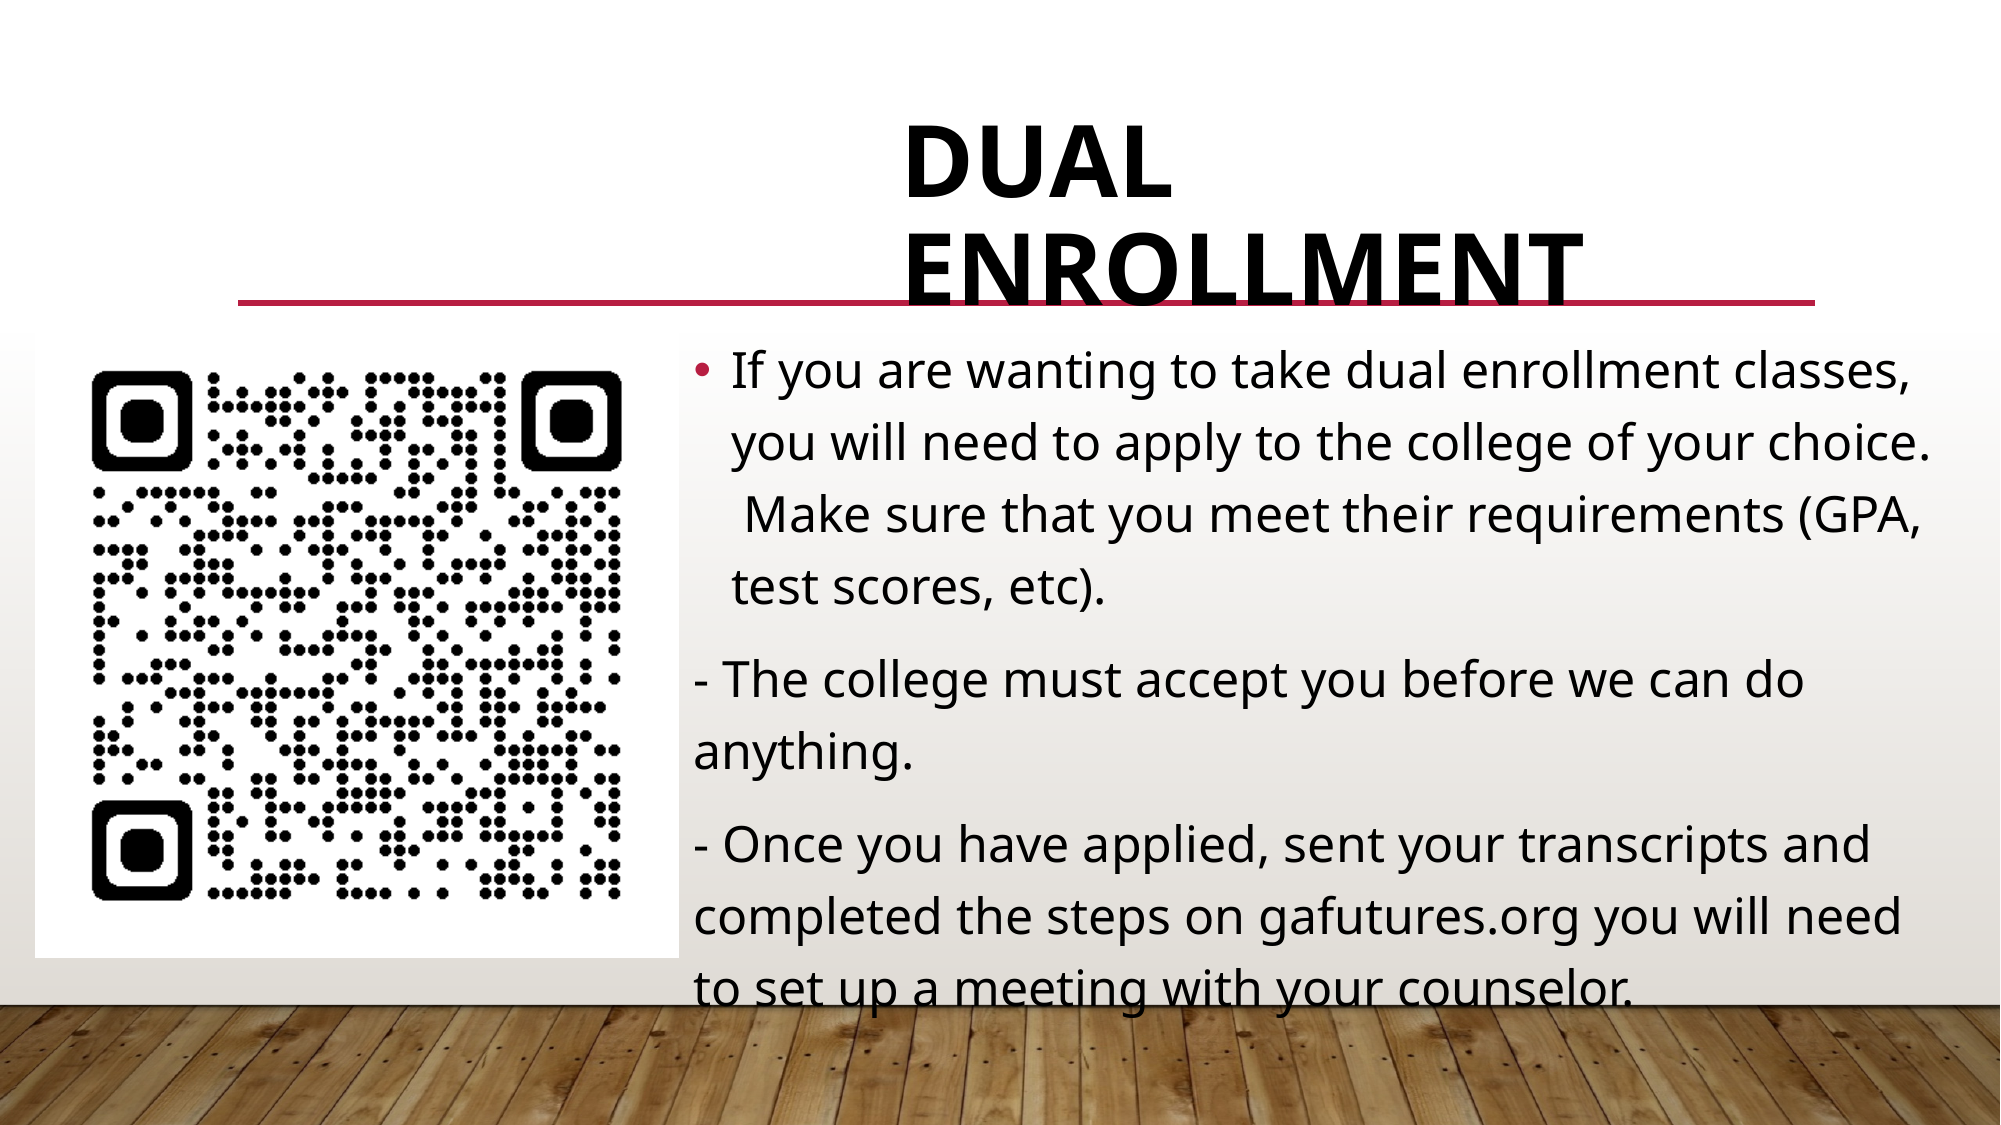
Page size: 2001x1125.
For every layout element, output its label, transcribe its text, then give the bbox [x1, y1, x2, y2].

picture [0, 1005, 2000, 1125]
title Dual Enrollment [885, 104, 1893, 319]
list If you are wanting to take dual enrollment classes, you will need to apply to the college of your choice. Make sure that you meet their requirements (GPA, test scores, etc). - The college must accept you before we can do anything. - Once you have applied, sent your transcripts and completed the steps on gafutures.org you will need to set up a meeting with your counselor. [679, 319, 1950, 922]
picture [35, 314, 679, 958]
